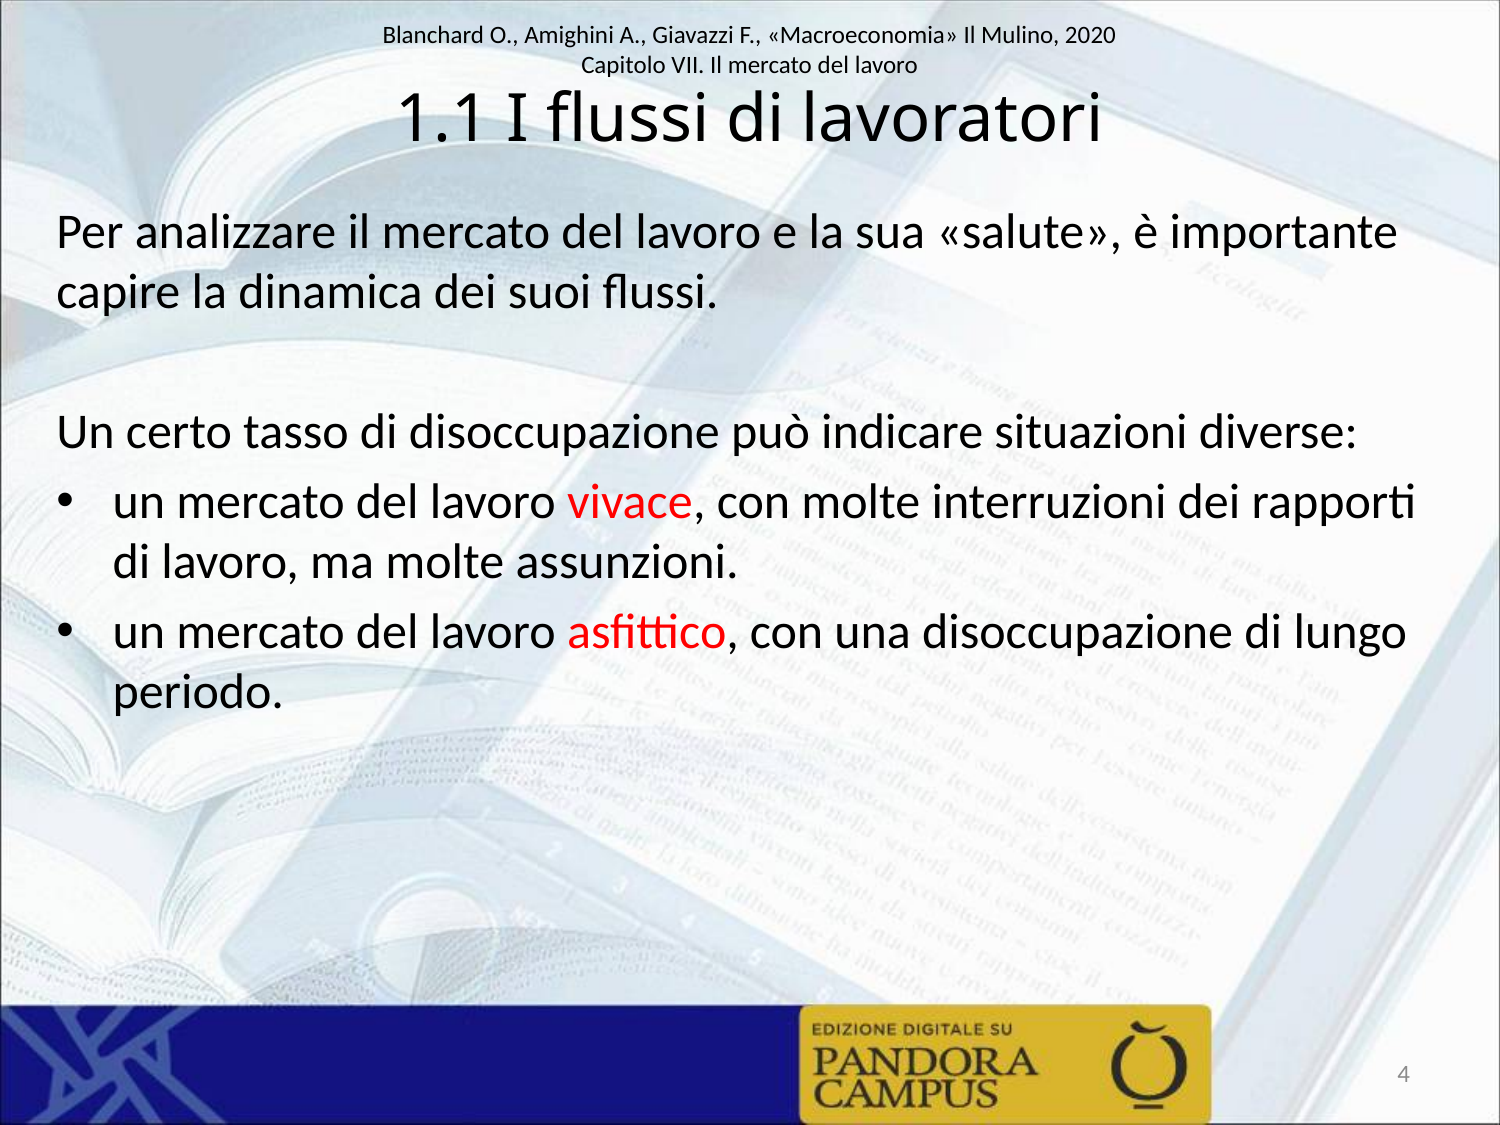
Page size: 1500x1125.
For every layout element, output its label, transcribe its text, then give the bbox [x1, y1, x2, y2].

list Per analizzare il mercato del lavoro e la sua «salute», è importante capire la dinamica dei suoi flussi. Un certo tasso di disoccupazione può indicare situazioni diverse: un mercato del lavoro vivace, con molte interruzioni dei rapporti di lavoro, ma molte assunzioni. un mercato del lavoro asfittico, con una disoccupazione di lungo periodo. [41, 191, 1459, 934]
picture [0, 0, 1500, 1125]
title 1.1 I flussi di lavoratori [75, 67, 1425, 191]
slide_number 4 [1074, 1042, 1425, 1103]
